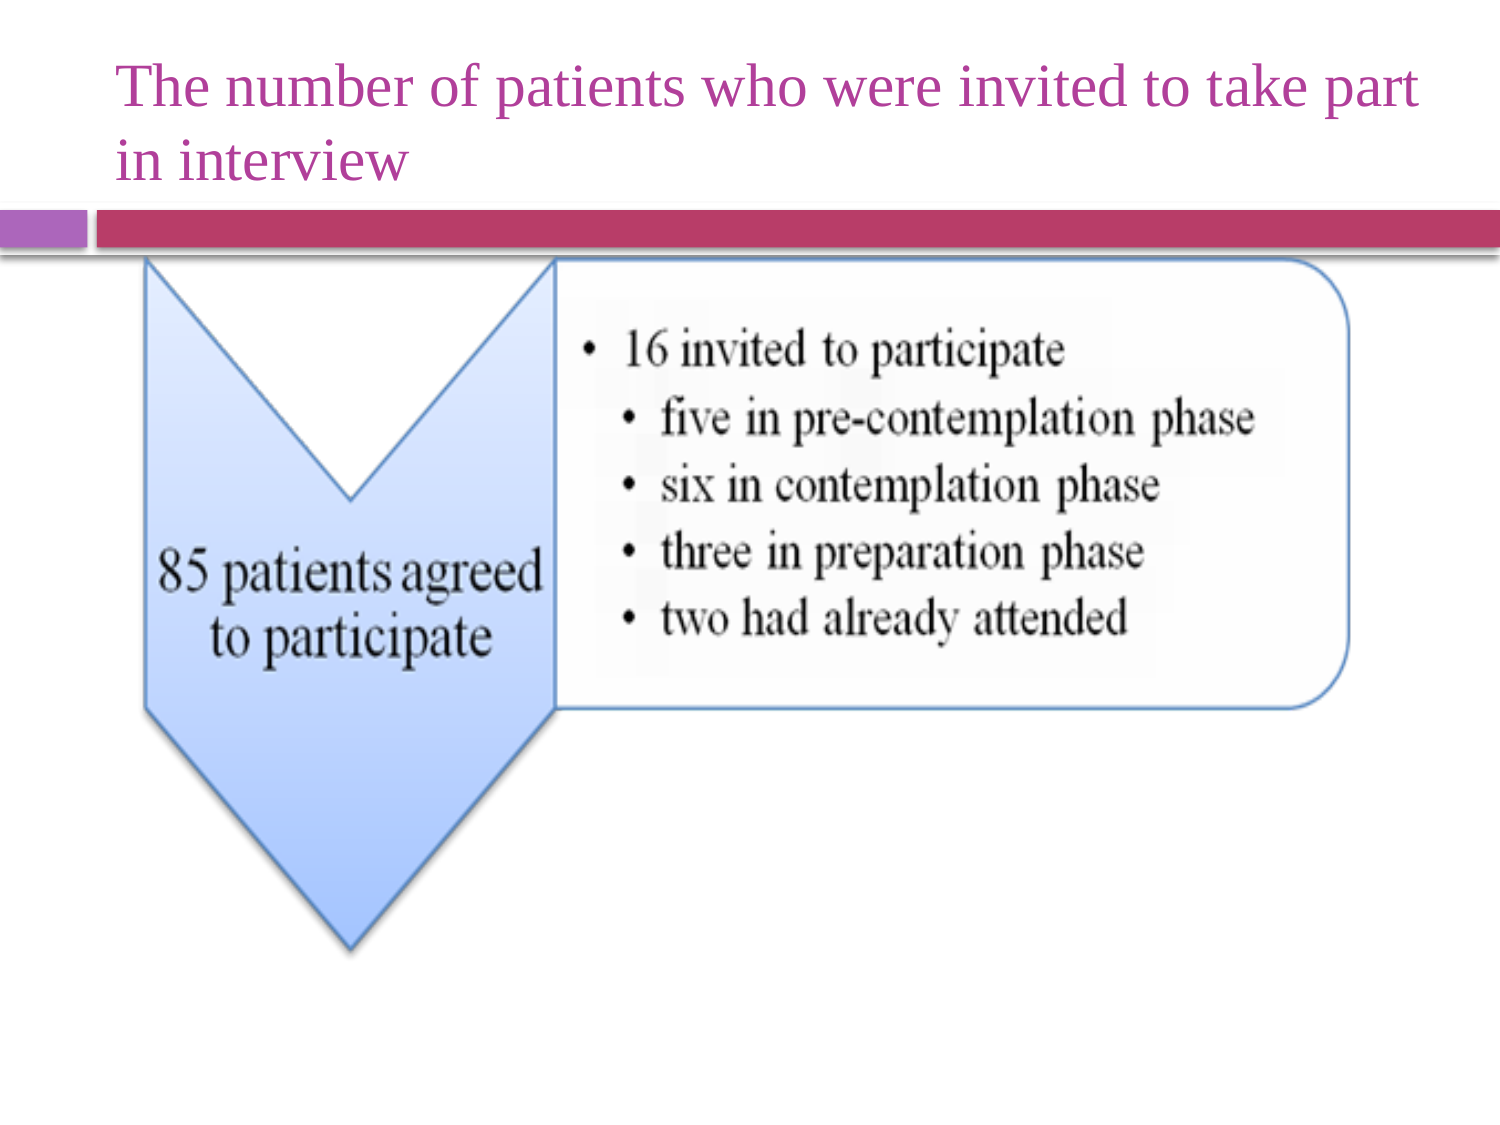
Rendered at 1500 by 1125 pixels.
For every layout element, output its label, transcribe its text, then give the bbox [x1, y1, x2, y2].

title The number of patients who were invited to take part in interview [100, 37, 1438, 200]
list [135, 255, 1353, 965]
